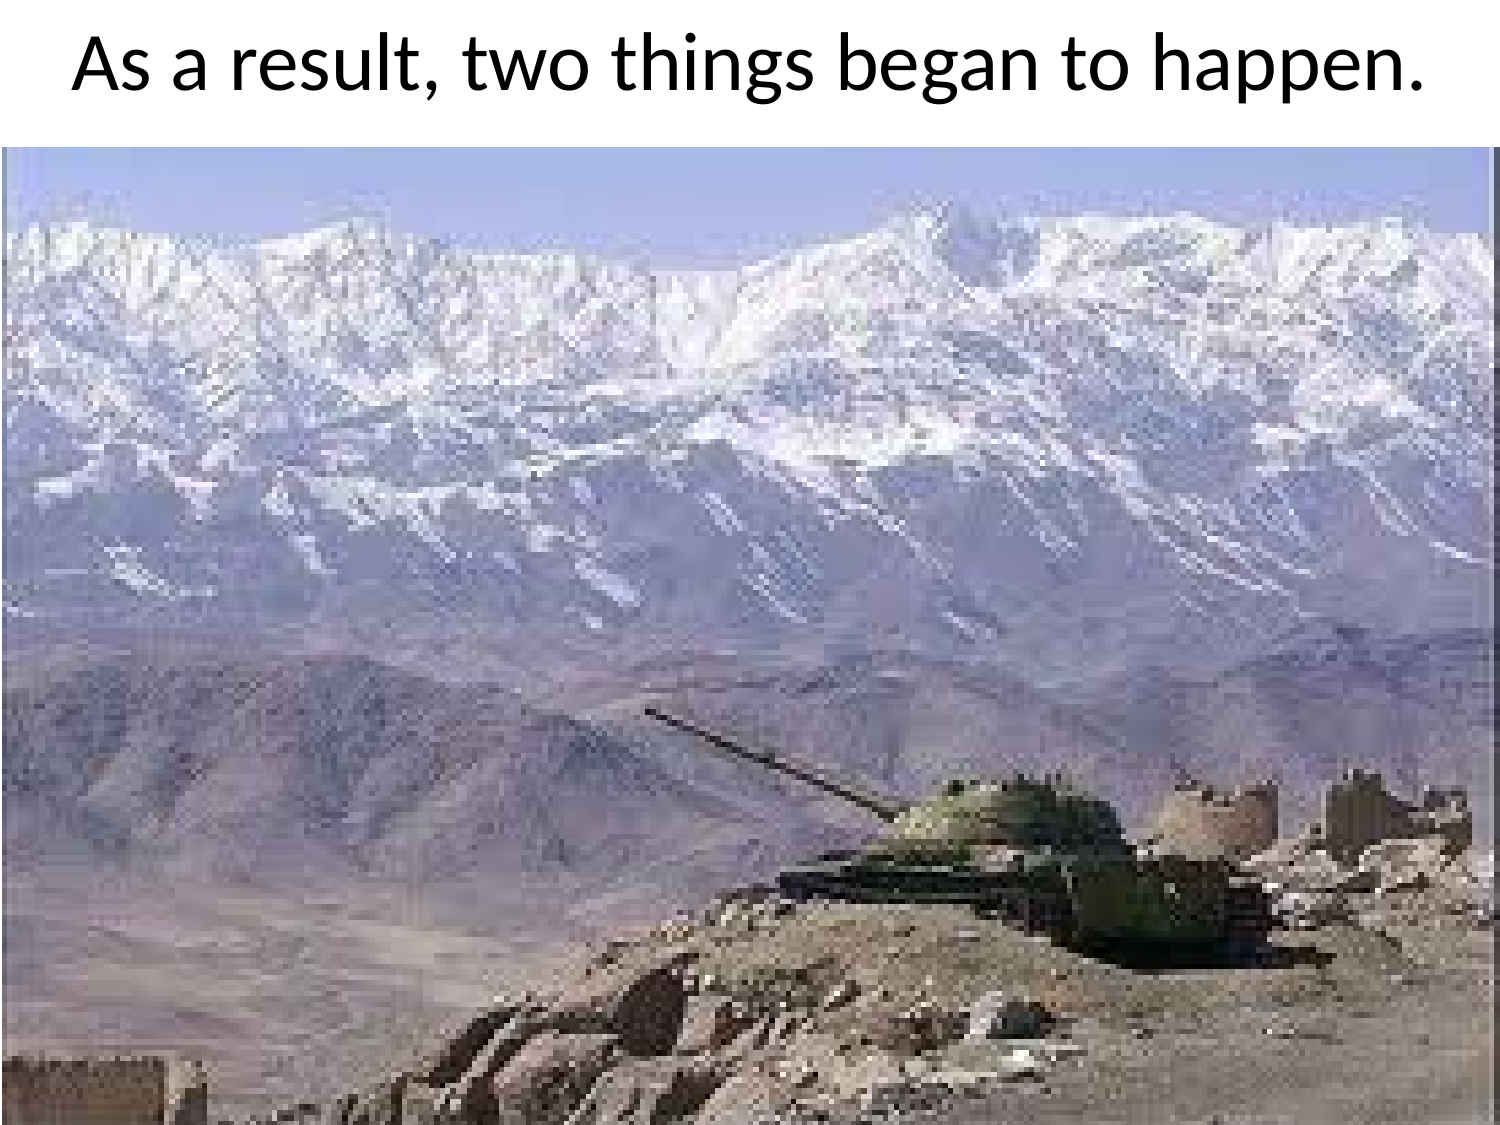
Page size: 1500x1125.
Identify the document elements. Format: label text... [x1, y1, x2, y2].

picture [2, 147, 1500, 1125]
text_box As a result, two things began to happen. [0, 0, 1500, 115]
